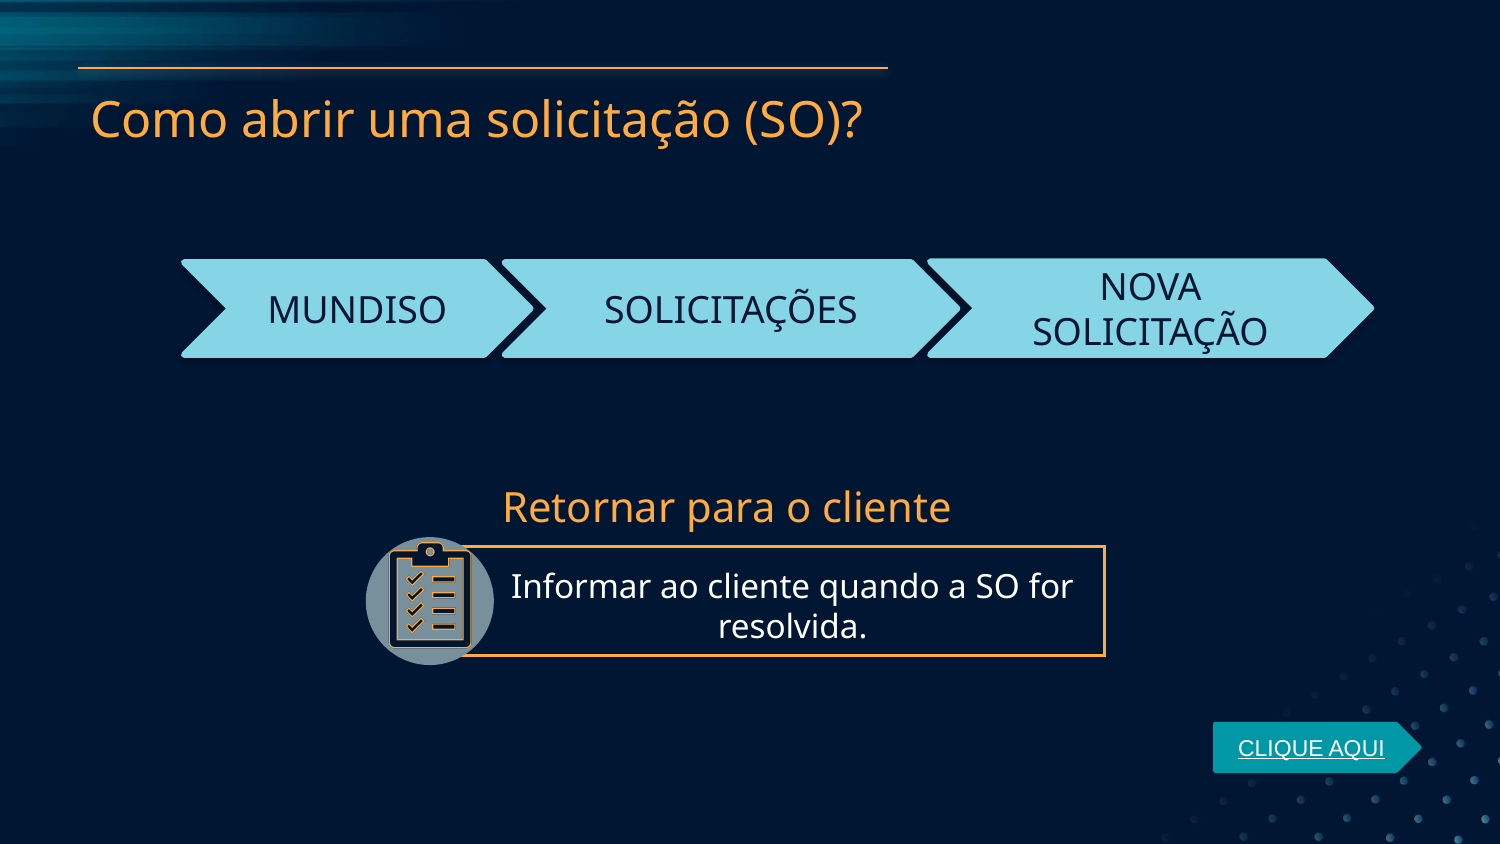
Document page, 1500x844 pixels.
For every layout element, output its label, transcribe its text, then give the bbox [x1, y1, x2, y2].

text_box CLIQUE AQUI [1213, 721, 1422, 773]
text_box NOVA SOLICITAÇÃO [927, 258, 1375, 358]
picture [0, 0, 1500, 844]
picture [79, 51, 105, 55]
text_box MUNDISO [181, 259, 534, 358]
text_box Retornar para o cliente [487, 473, 1013, 535]
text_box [490, 536, 1105, 666]
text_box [356, 536, 368, 666]
title Como abrir uma solicitação (SO)? [75, 72, 1387, 151]
text_box SOLICITAÇÕES [501, 259, 961, 358]
